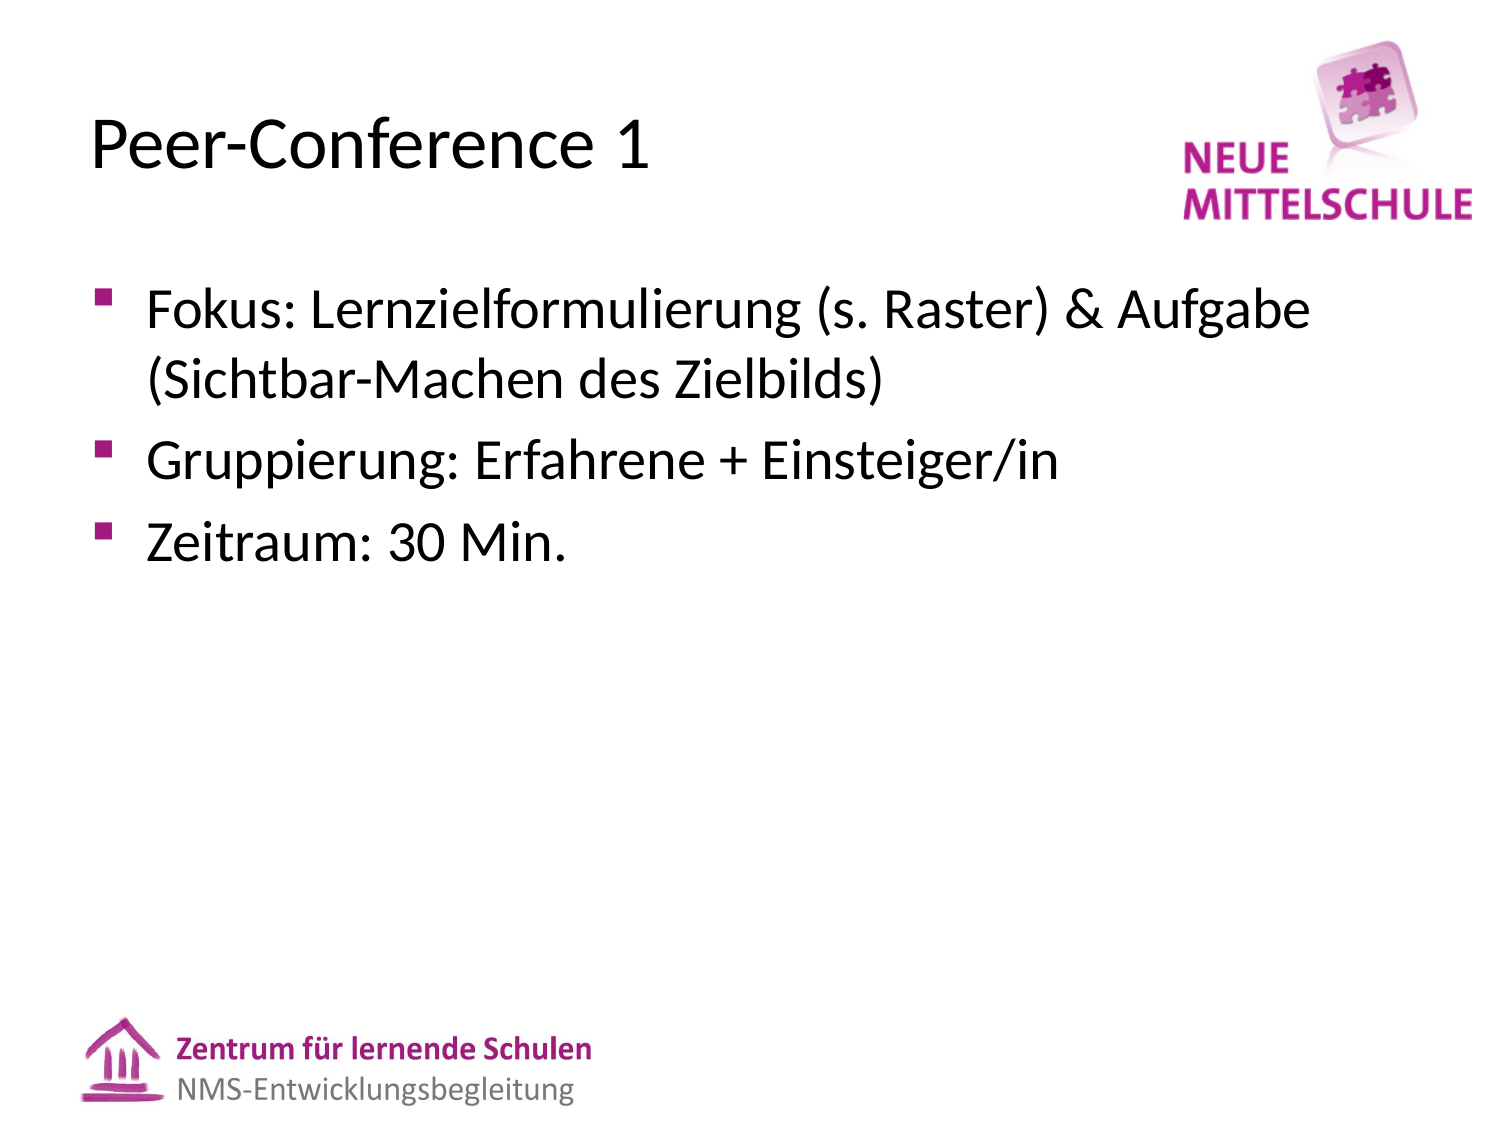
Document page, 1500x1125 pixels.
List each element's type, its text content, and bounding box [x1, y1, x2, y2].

title Peer-Conference 1 [75, 45, 1152, 233]
picture [77, 1011, 632, 1125]
picture [1183, 24, 1472, 220]
list Fokus: Lernzielformulierung (s. Raster) & Aufgabe (Sichtbar-Machen des Zielbilds) Gruppierung: Erfahrene + Einsteiger/in Zeitraum: 30 Min. [75, 262, 1425, 1005]
